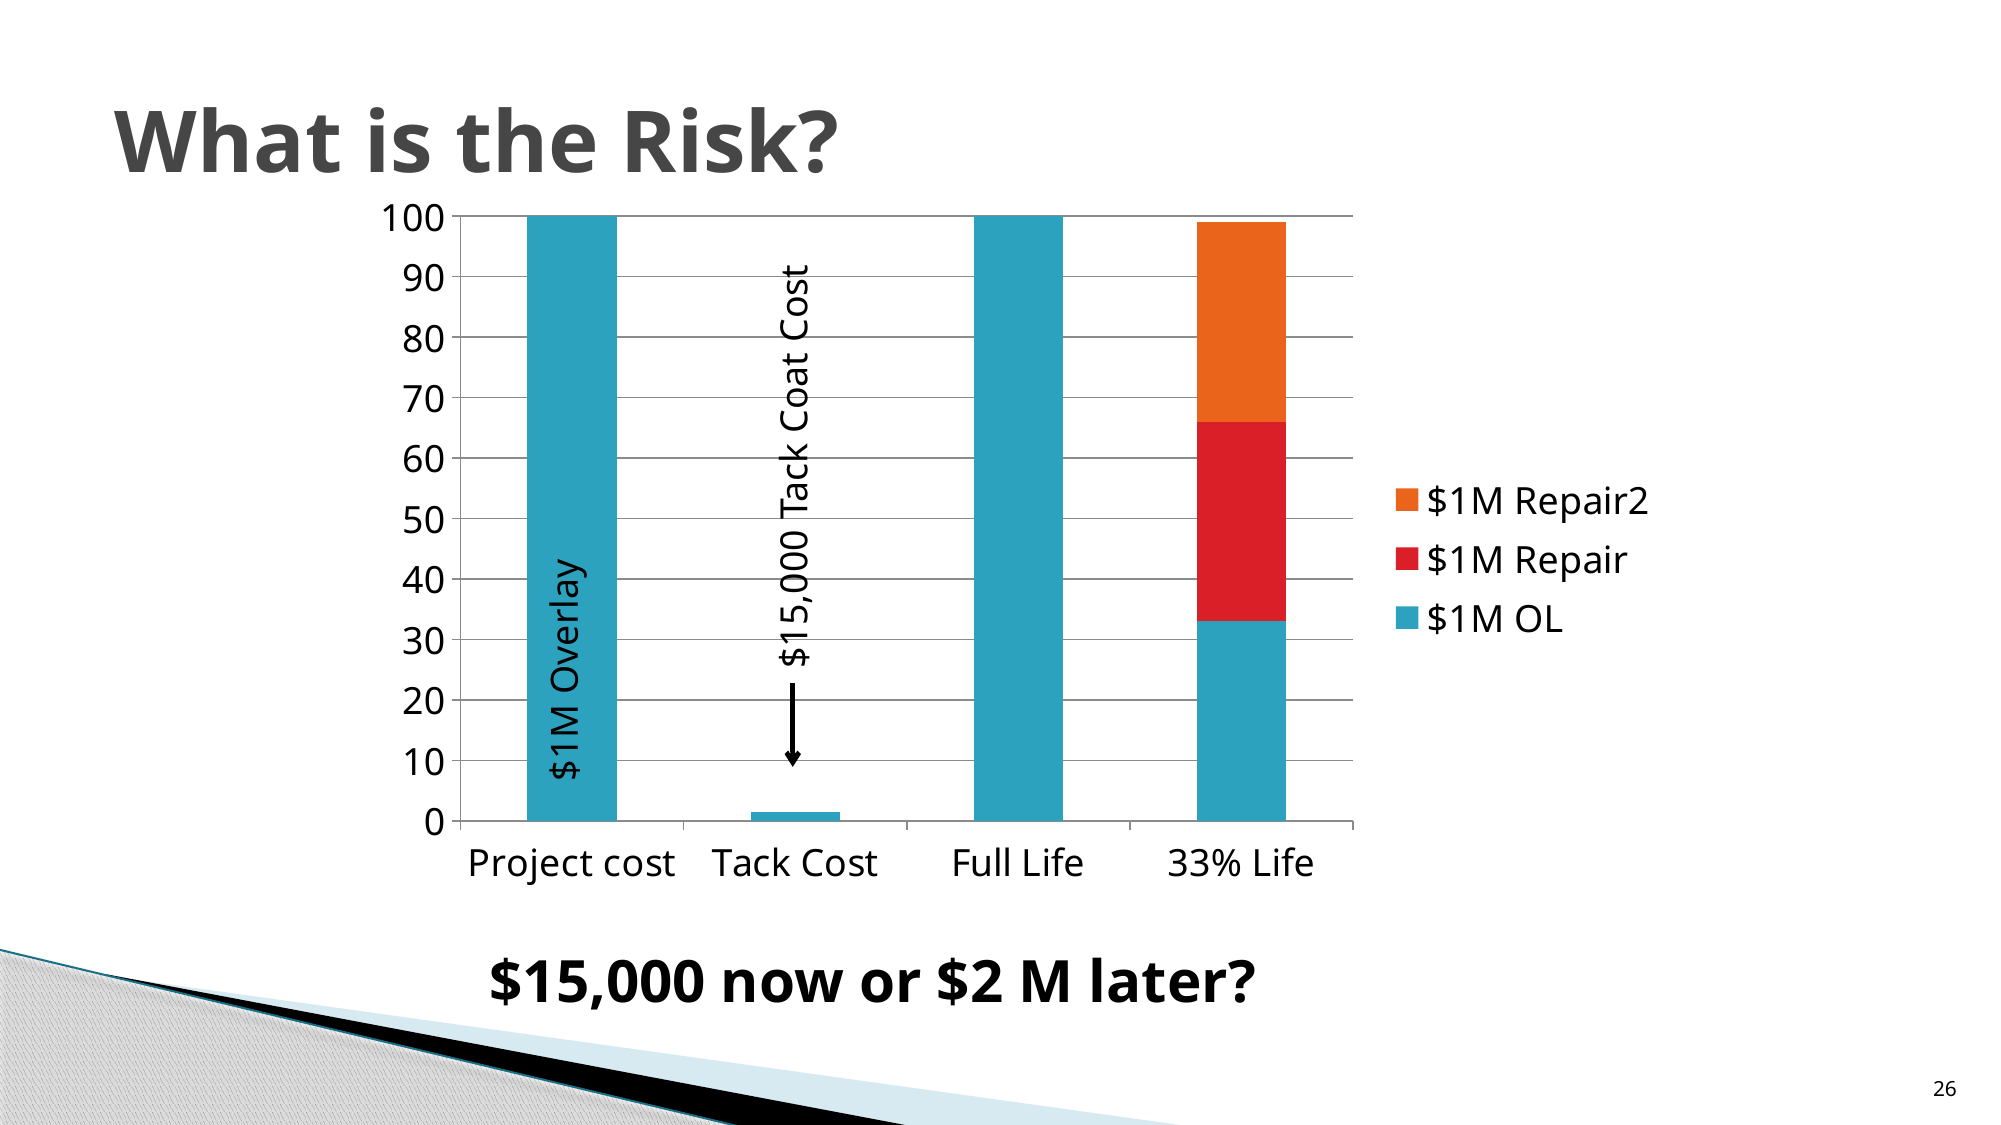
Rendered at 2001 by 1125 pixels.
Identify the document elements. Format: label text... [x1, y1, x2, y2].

title What is the Risk? [99, 45, 1900, 233]
text_box $15,000 now or $2 M later? [474, 942, 1302, 1021]
slide_number 26 [1891, 1051, 1972, 1112]
chart [324, 187, 1676, 931]
